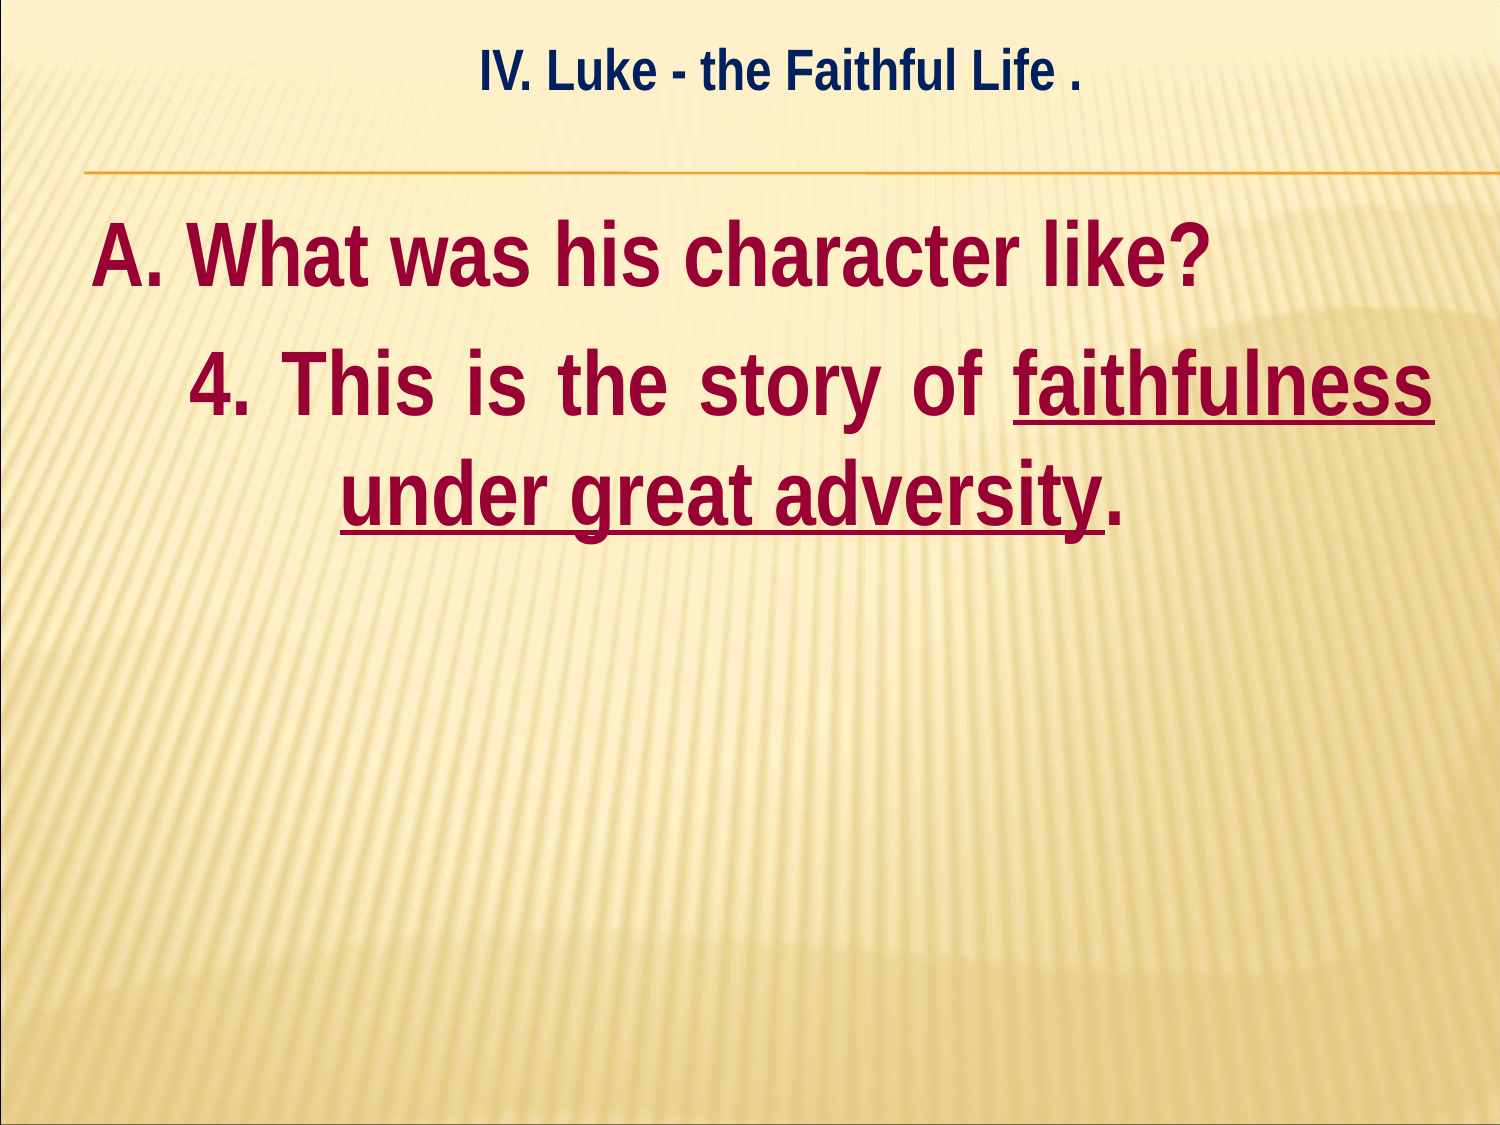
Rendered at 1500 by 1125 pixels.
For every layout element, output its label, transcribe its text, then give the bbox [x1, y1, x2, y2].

picture [0, 0, 1500, 1125]
text_box IV. Luke - the Faithful Life . [137, 24, 1425, 110]
list A. What was his character like? 4. This is the story of faithfulness under great adversity. [75, 187, 1450, 1075]
